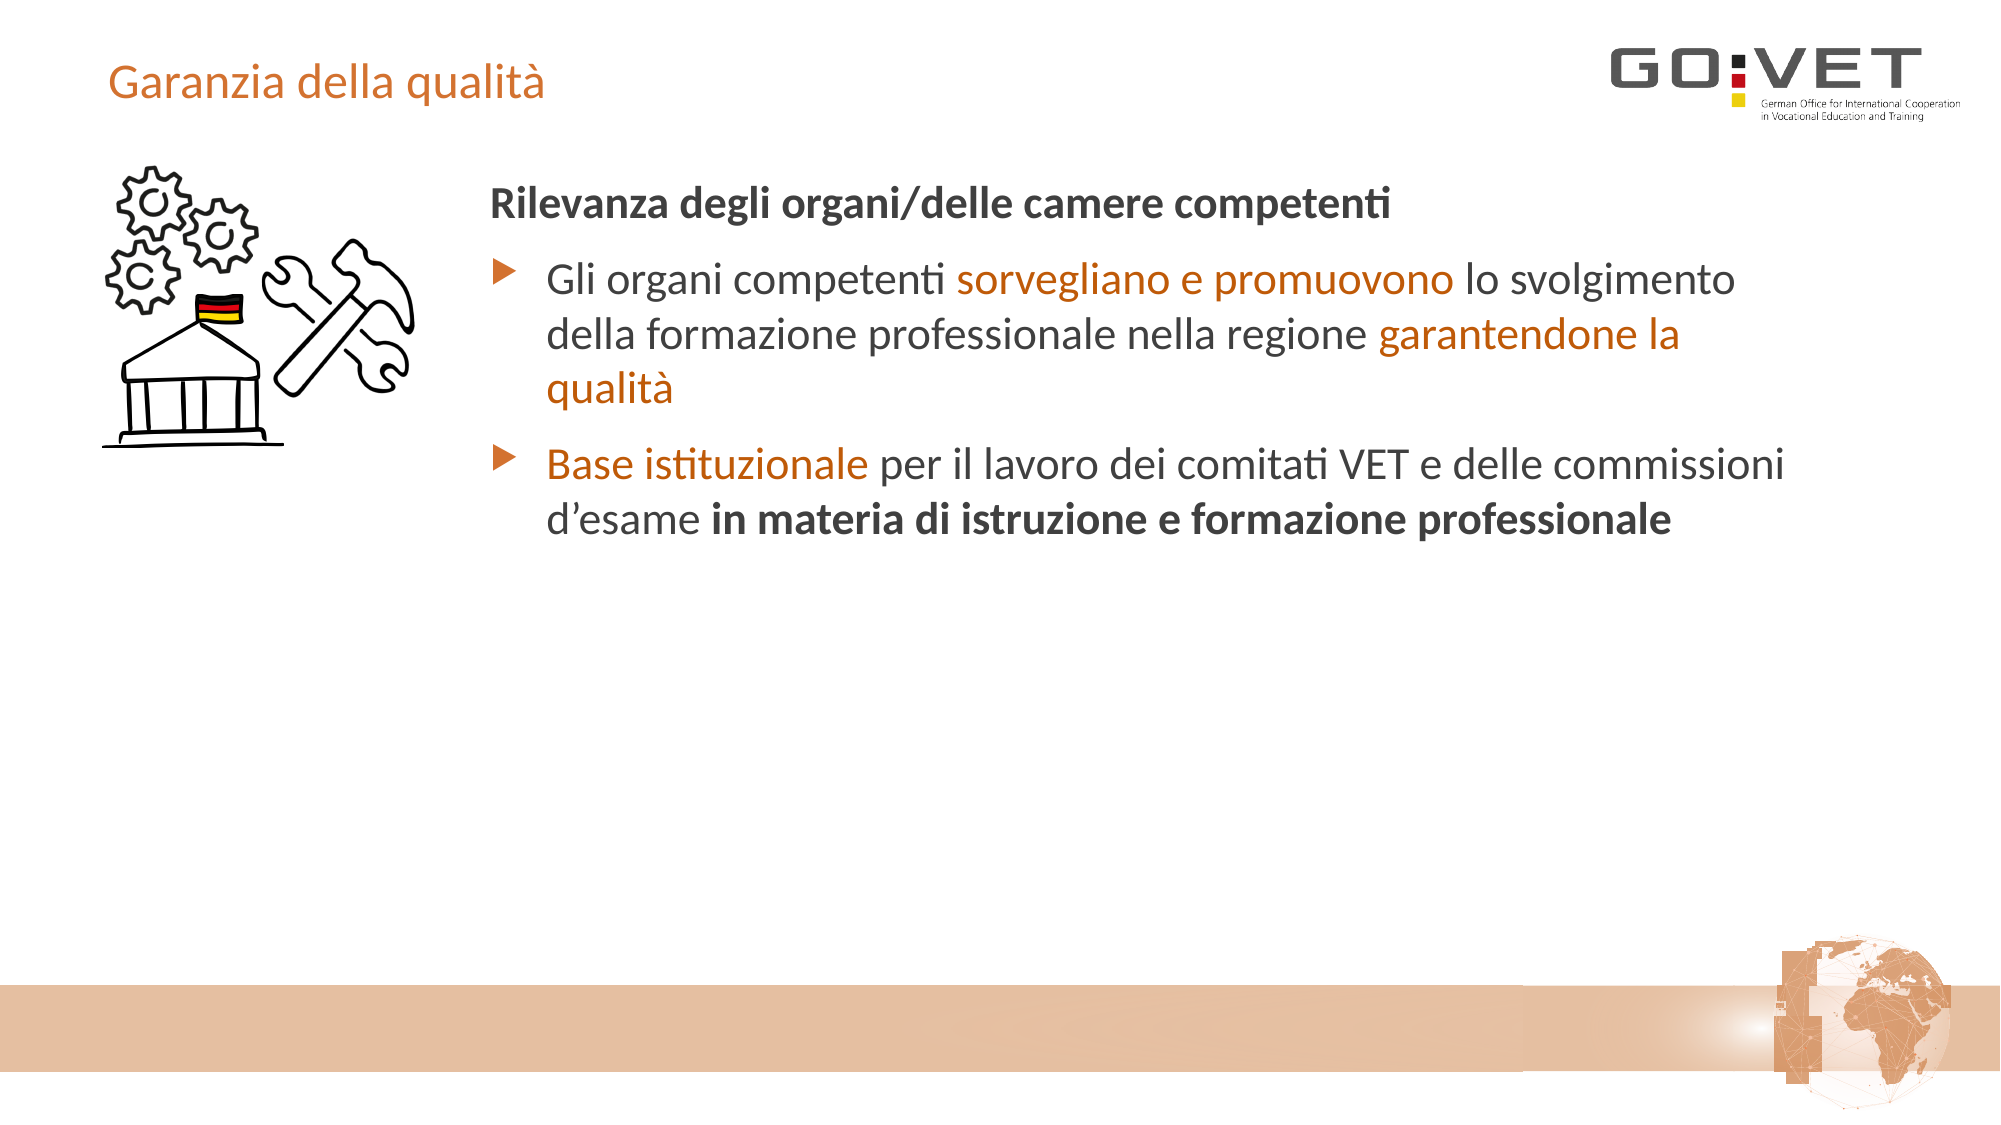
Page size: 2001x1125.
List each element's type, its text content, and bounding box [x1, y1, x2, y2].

picture [87, 158, 418, 448]
title Garanzia della qualità [108, 48, 1585, 122]
list Rilevanza degli organi/delle camere competenti Gli organi competenti sorvegliano e promuovono lo svolgimento della formazione professionale nella regione garantendone la qualità Base istituzionale per il lavoro dei comitati VET e delle commissioni d’esame in materia di istruzione e formazione professionale [490, 172, 1815, 929]
picture [1611, 48, 1960, 122]
